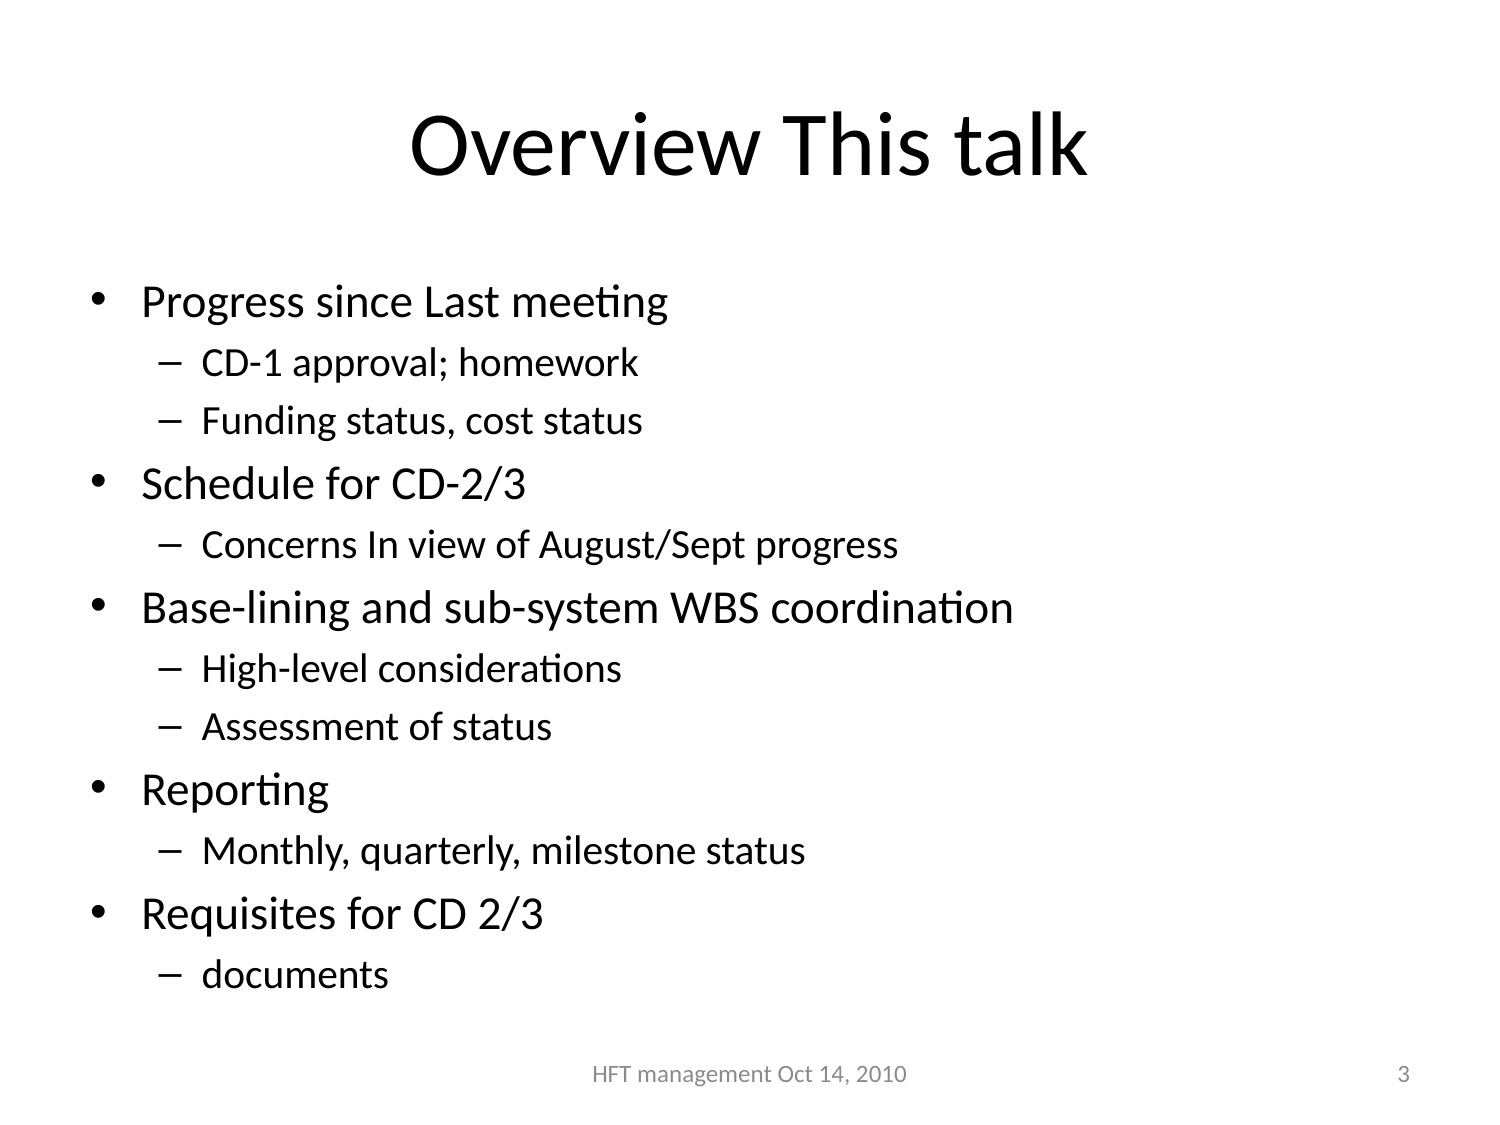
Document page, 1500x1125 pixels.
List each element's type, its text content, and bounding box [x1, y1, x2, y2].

list Progress since Last meeting CD-1 approval; homework Funding status, cost status Schedule for CD-2/3 Concerns In view of August/Sept progress Base-lining and sub-system WBS coordination High-level considerations Assessment of status Reporting Monthly, quarterly, milestone status Requisites for CD 2/3 documents [75, 262, 1425, 1005]
title Overview This talk [75, 45, 1425, 233]
slide_number 3 [1074, 1042, 1425, 1103]
footer HFT management Oct 14, 2010 [512, 1042, 988, 1103]
